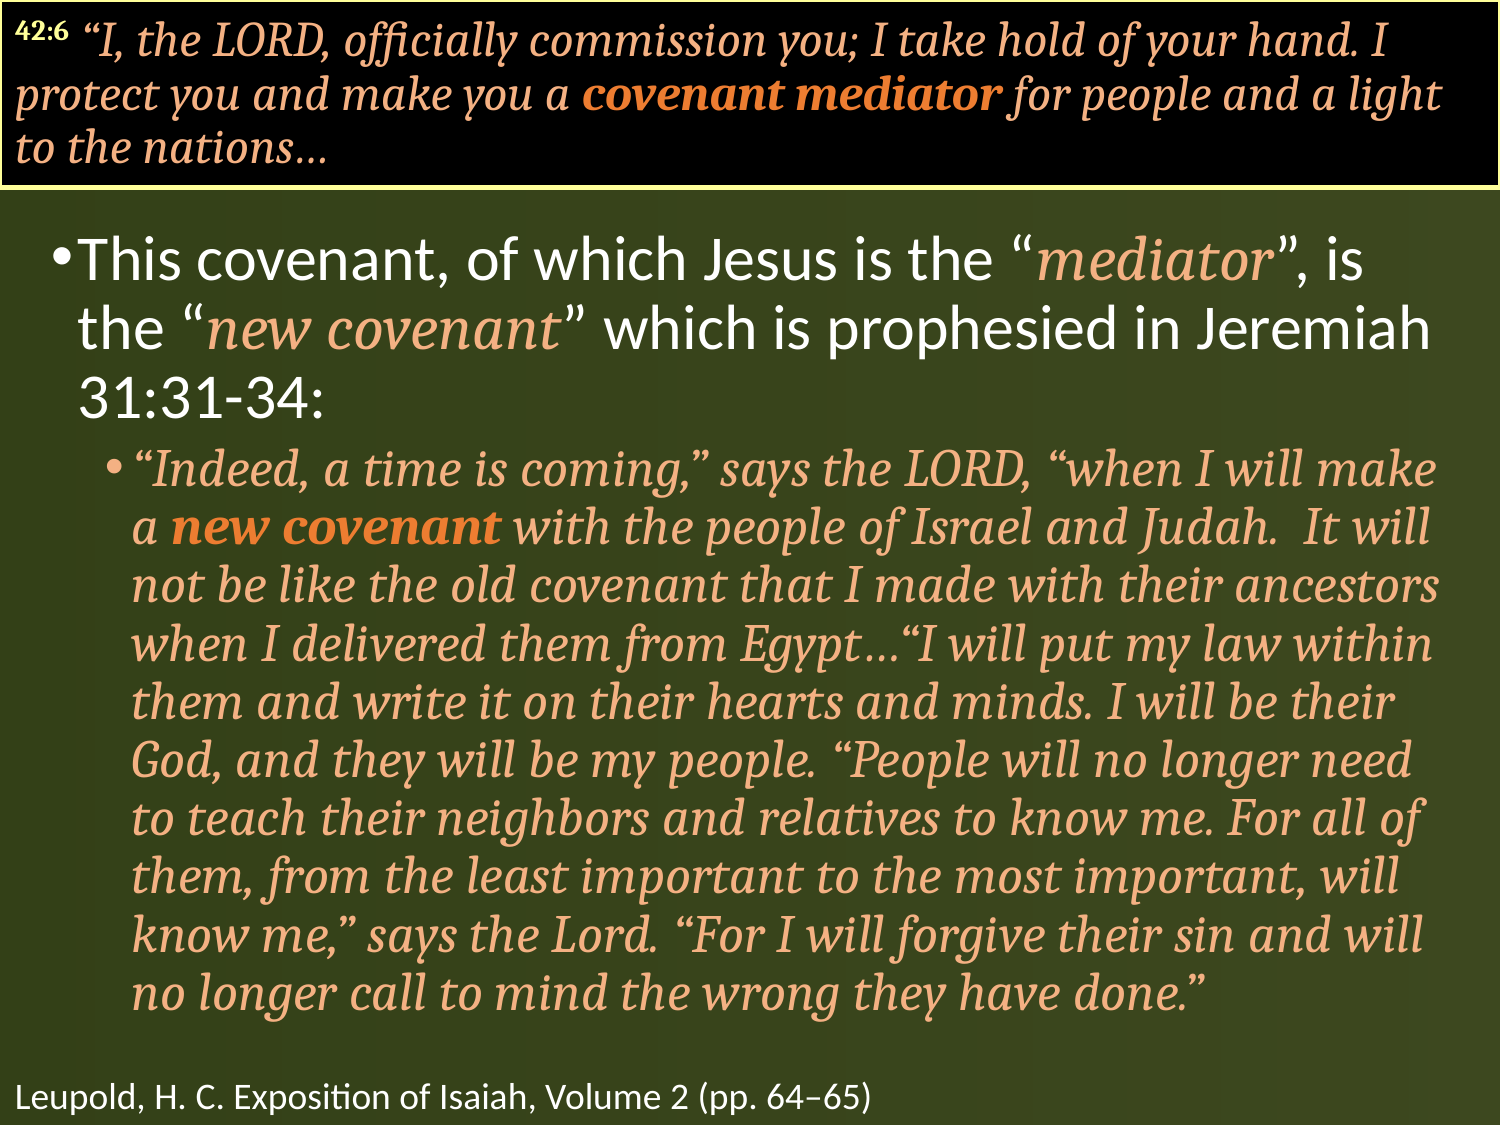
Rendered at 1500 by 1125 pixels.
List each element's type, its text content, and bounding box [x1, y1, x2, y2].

text_box Leupold, H. C. Exposition of Isaiah, Volume 2 (pp. 64–65) [0, 1064, 1500, 1125]
text_box 42:6 “I, the LORD, officially commission you; I take hold of your hand. I protect you and make you a covenant mediator for people and a light to the nations… [0, 0, 1500, 188]
list This covenant, of which Jesus is the “mediator”, is the “new covenant” which is prophesied in Jeremiah 31:31-34: “Indeed, a time is coming,” says the LORD, “when I will make a new covenant with the people of Israel and Judah. It will not be like the old covenant that I made with their ancestors when I delivered them from Egypt…“I will put my law within them and write it on their hearts and minds. I will be their God, and they will be my people. “People will no longer need to teach their neighbors and relatives to know me. For all of them, from the least important to the most important, will know me,” says the Lord. “For I will forgive their sin and will no longer call to mind the wrong they have done.” [35, 217, 1465, 1064]
